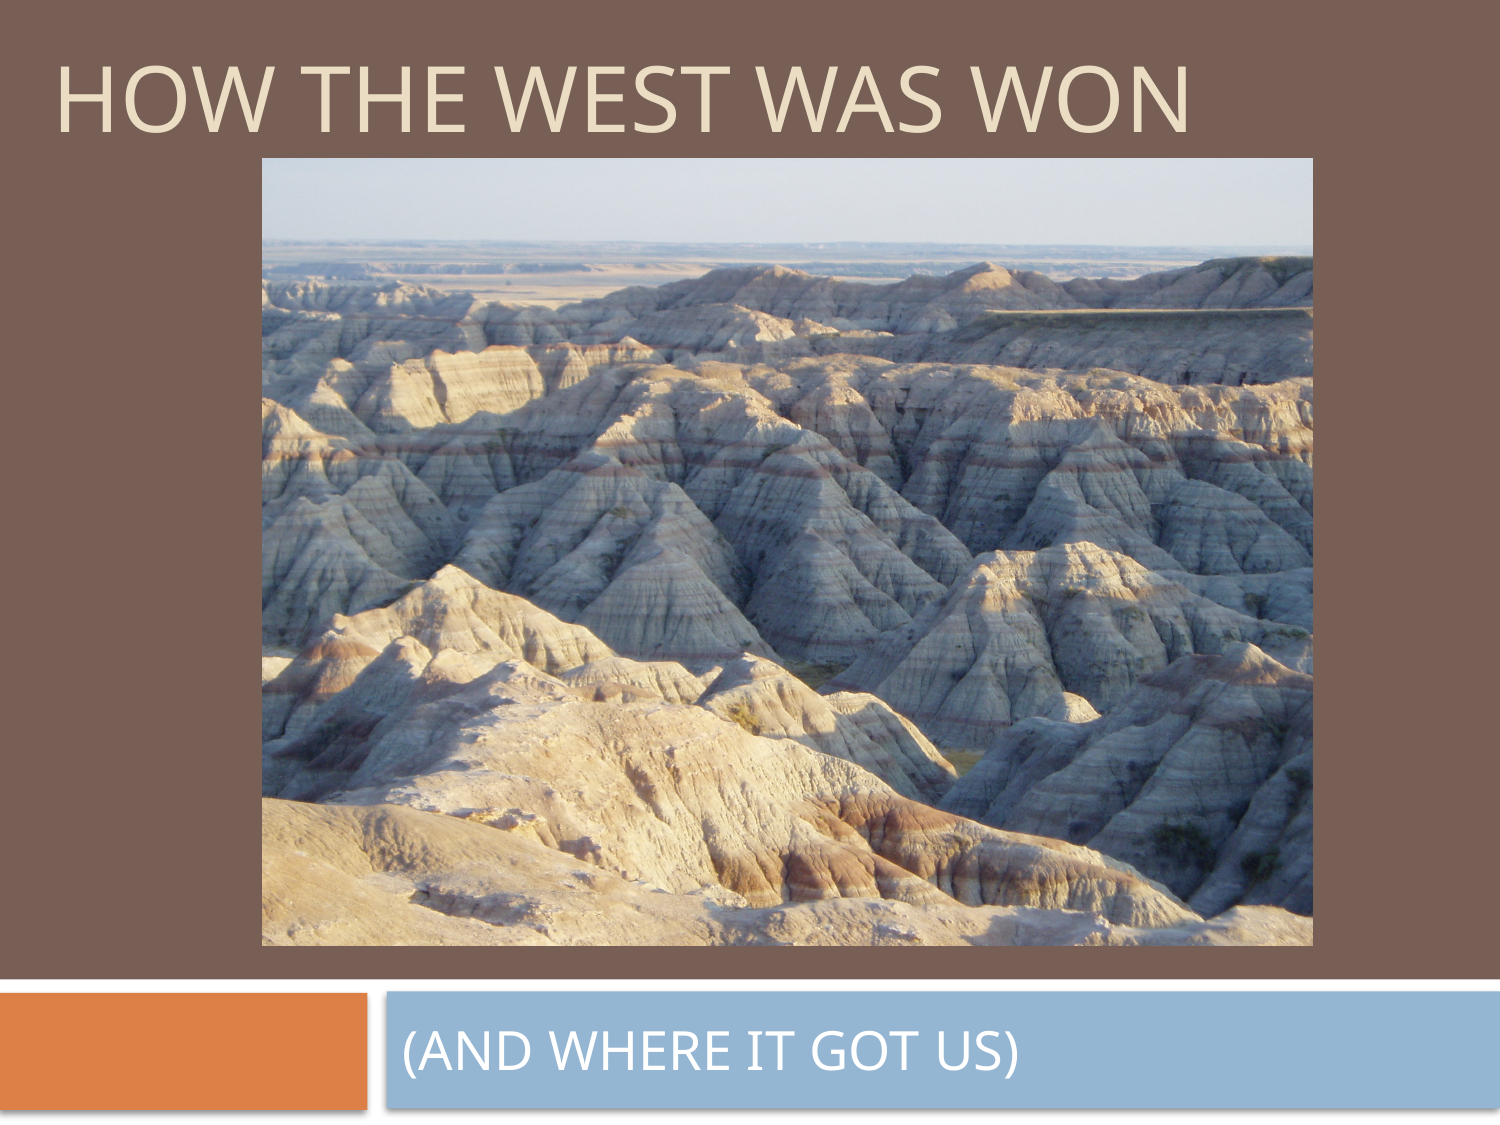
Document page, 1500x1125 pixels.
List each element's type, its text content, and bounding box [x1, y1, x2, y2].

picture [262, 157, 1313, 946]
title HOW THE WEST WAS WON [37, 12, 1313, 159]
subtitle (AND WHERE IT GOT US) [387, 992, 1488, 1106]
